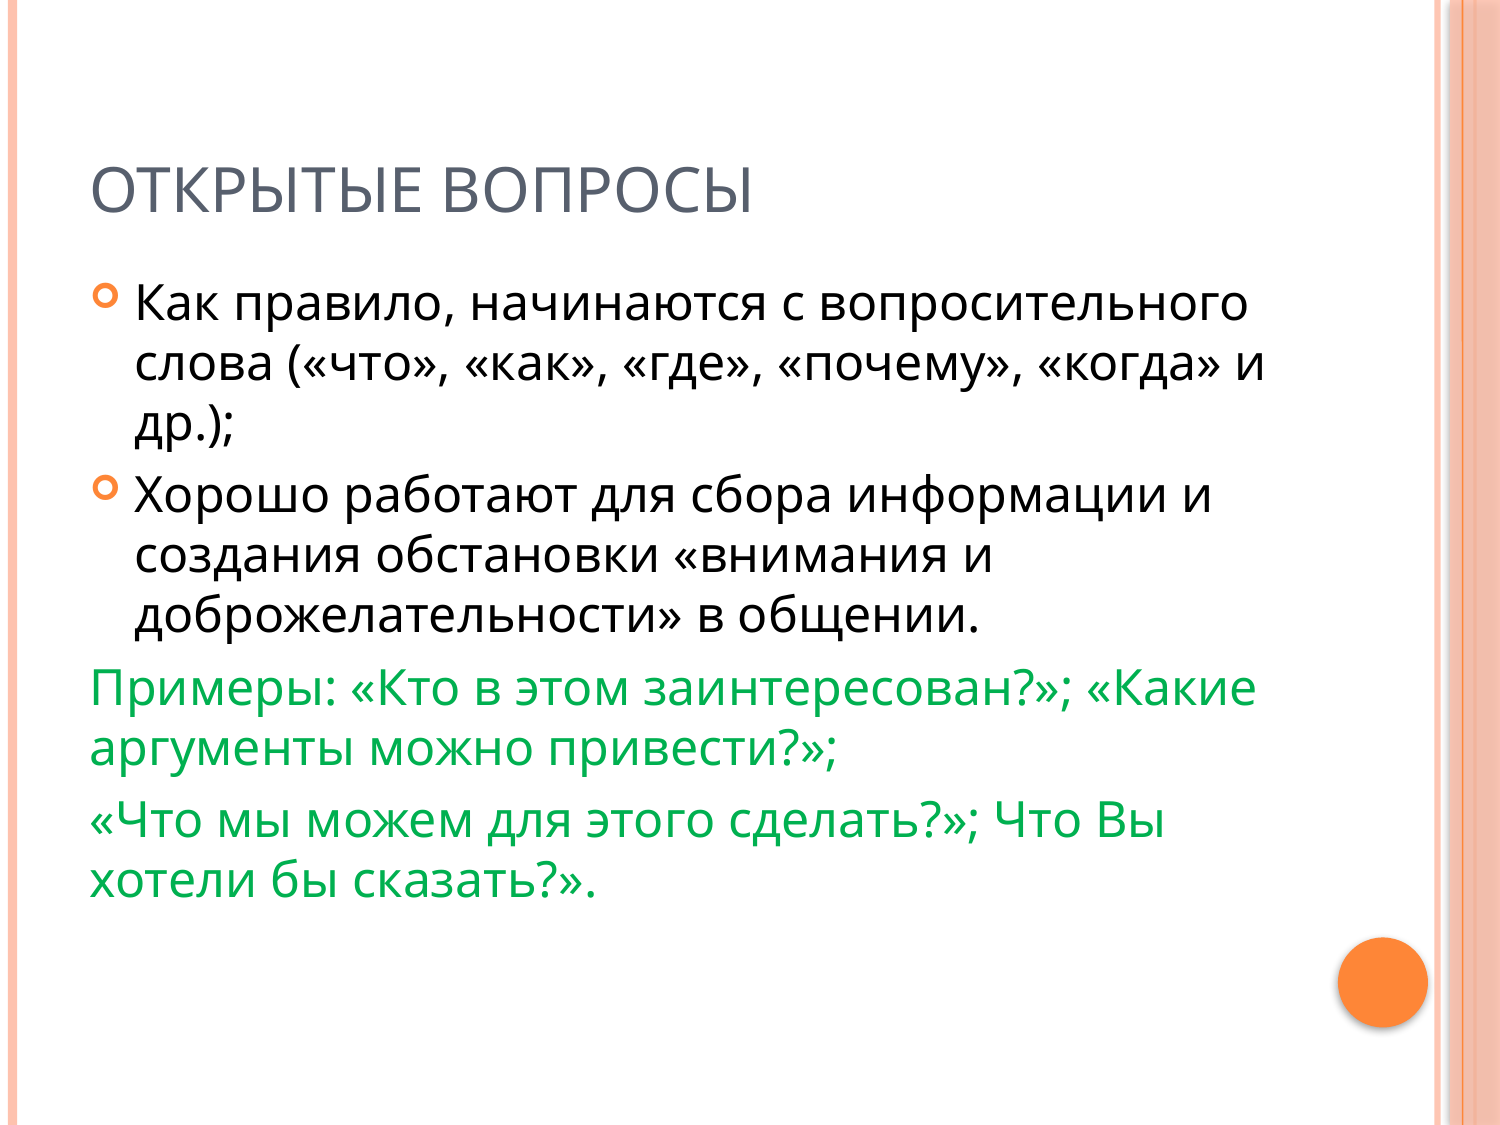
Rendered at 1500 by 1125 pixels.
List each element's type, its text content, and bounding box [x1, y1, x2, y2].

title Открытые вопросы [75, 45, 1300, 233]
list Как правило, начинаются с вопросительного слова («что», «как», «где», «почему», «когда» и др.); Хорошо работают для сбора информации и создания обстановки «внимания и доброжелательности» в общении. Примеры: «Кто в этом заинтересован?»; «Какие аргументы можно привести?»; «Что мы можем для этого сделать?»; Что Вы хотели бы сказать?». [75, 262, 1300, 1062]
